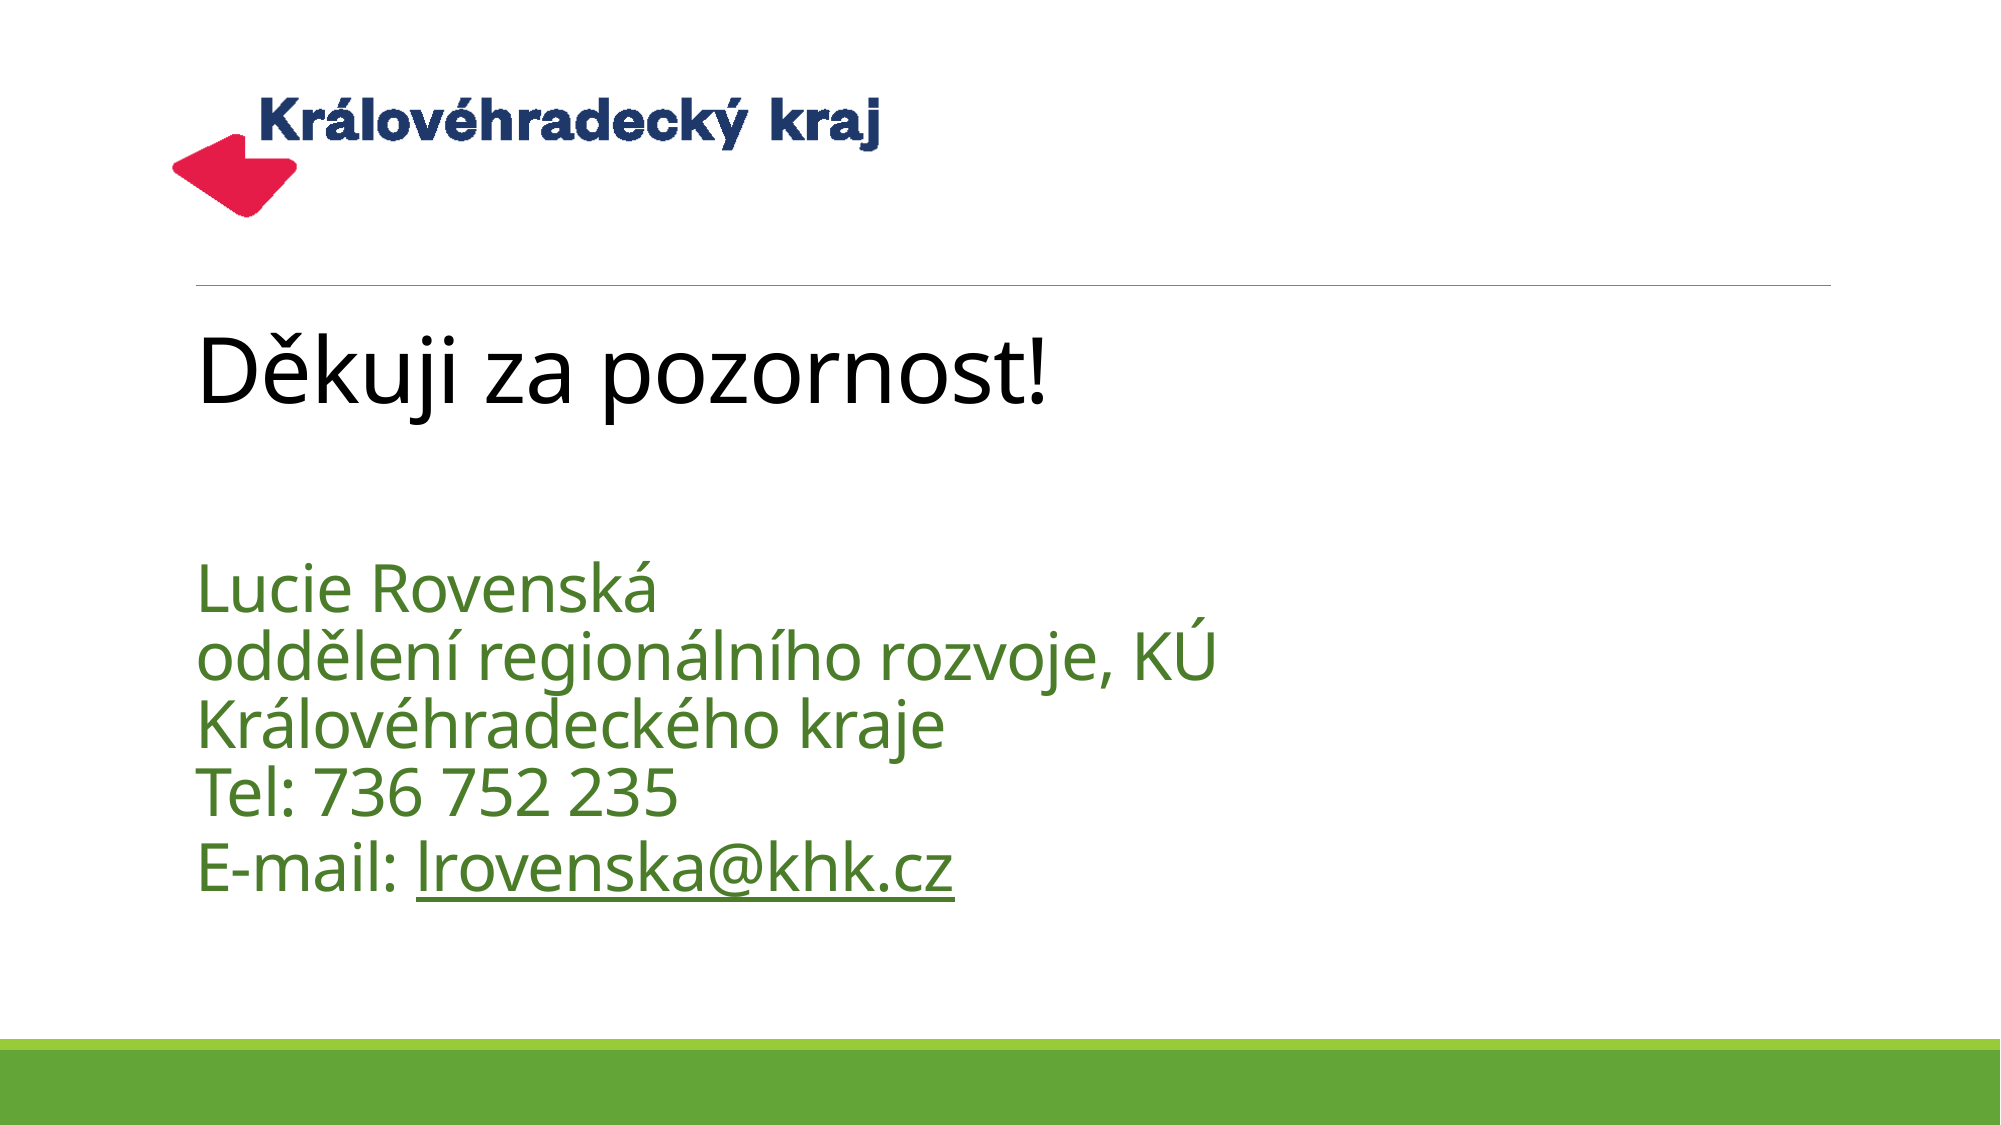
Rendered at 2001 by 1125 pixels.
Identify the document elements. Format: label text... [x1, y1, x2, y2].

title Děkuji za pozornost! Lucie Rovenská oddělení regionálního rozvoje, KÚ Královéhradeckého kraje Tel: 736 752 235 E-mail: lrovenska@khk.cz [180, 47, 1830, 915]
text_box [132, 54, 919, 260]
